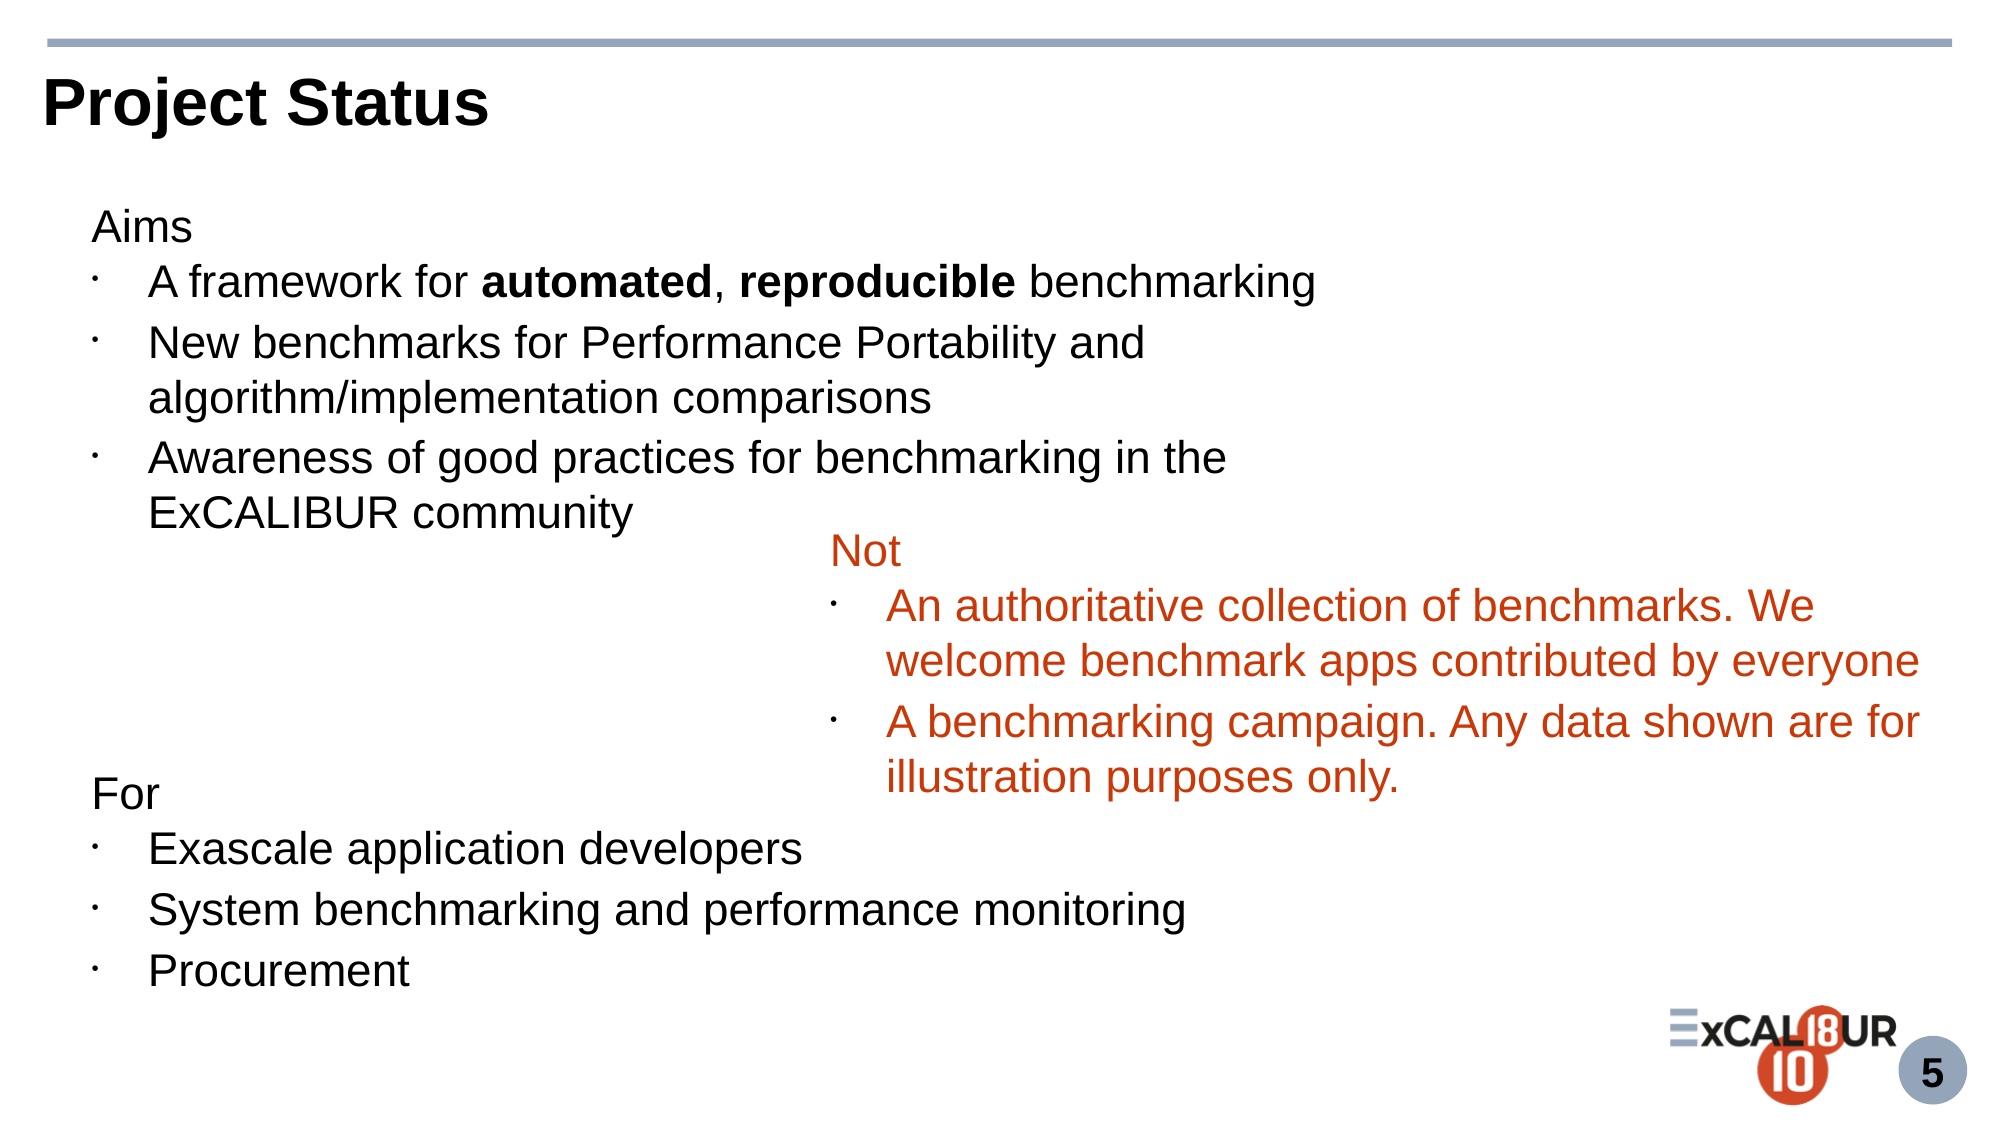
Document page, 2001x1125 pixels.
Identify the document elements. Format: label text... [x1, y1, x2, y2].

picture [1670, 1005, 1897, 1111]
text_box 5 [1868, 1038, 1998, 1107]
text_box Project Status [42, 67, 1968, 140]
text_box Aims A framework for automated, reproducible benchmarking New benchmarks for Performance Portability and algorithm/implementation comparisons Awareness of good practices for benchmarking in the ExCALIBUR community For Exascale application developers System benchmarking and performance monitoring Procurement [76, 188, 1453, 1011]
text_box Not An authoritative collection of benchmarks. We welcome benchmark apps contributed by everyone A benchmarking campaign. Any data shown are for illustration purposes only. [814, 513, 1967, 845]
